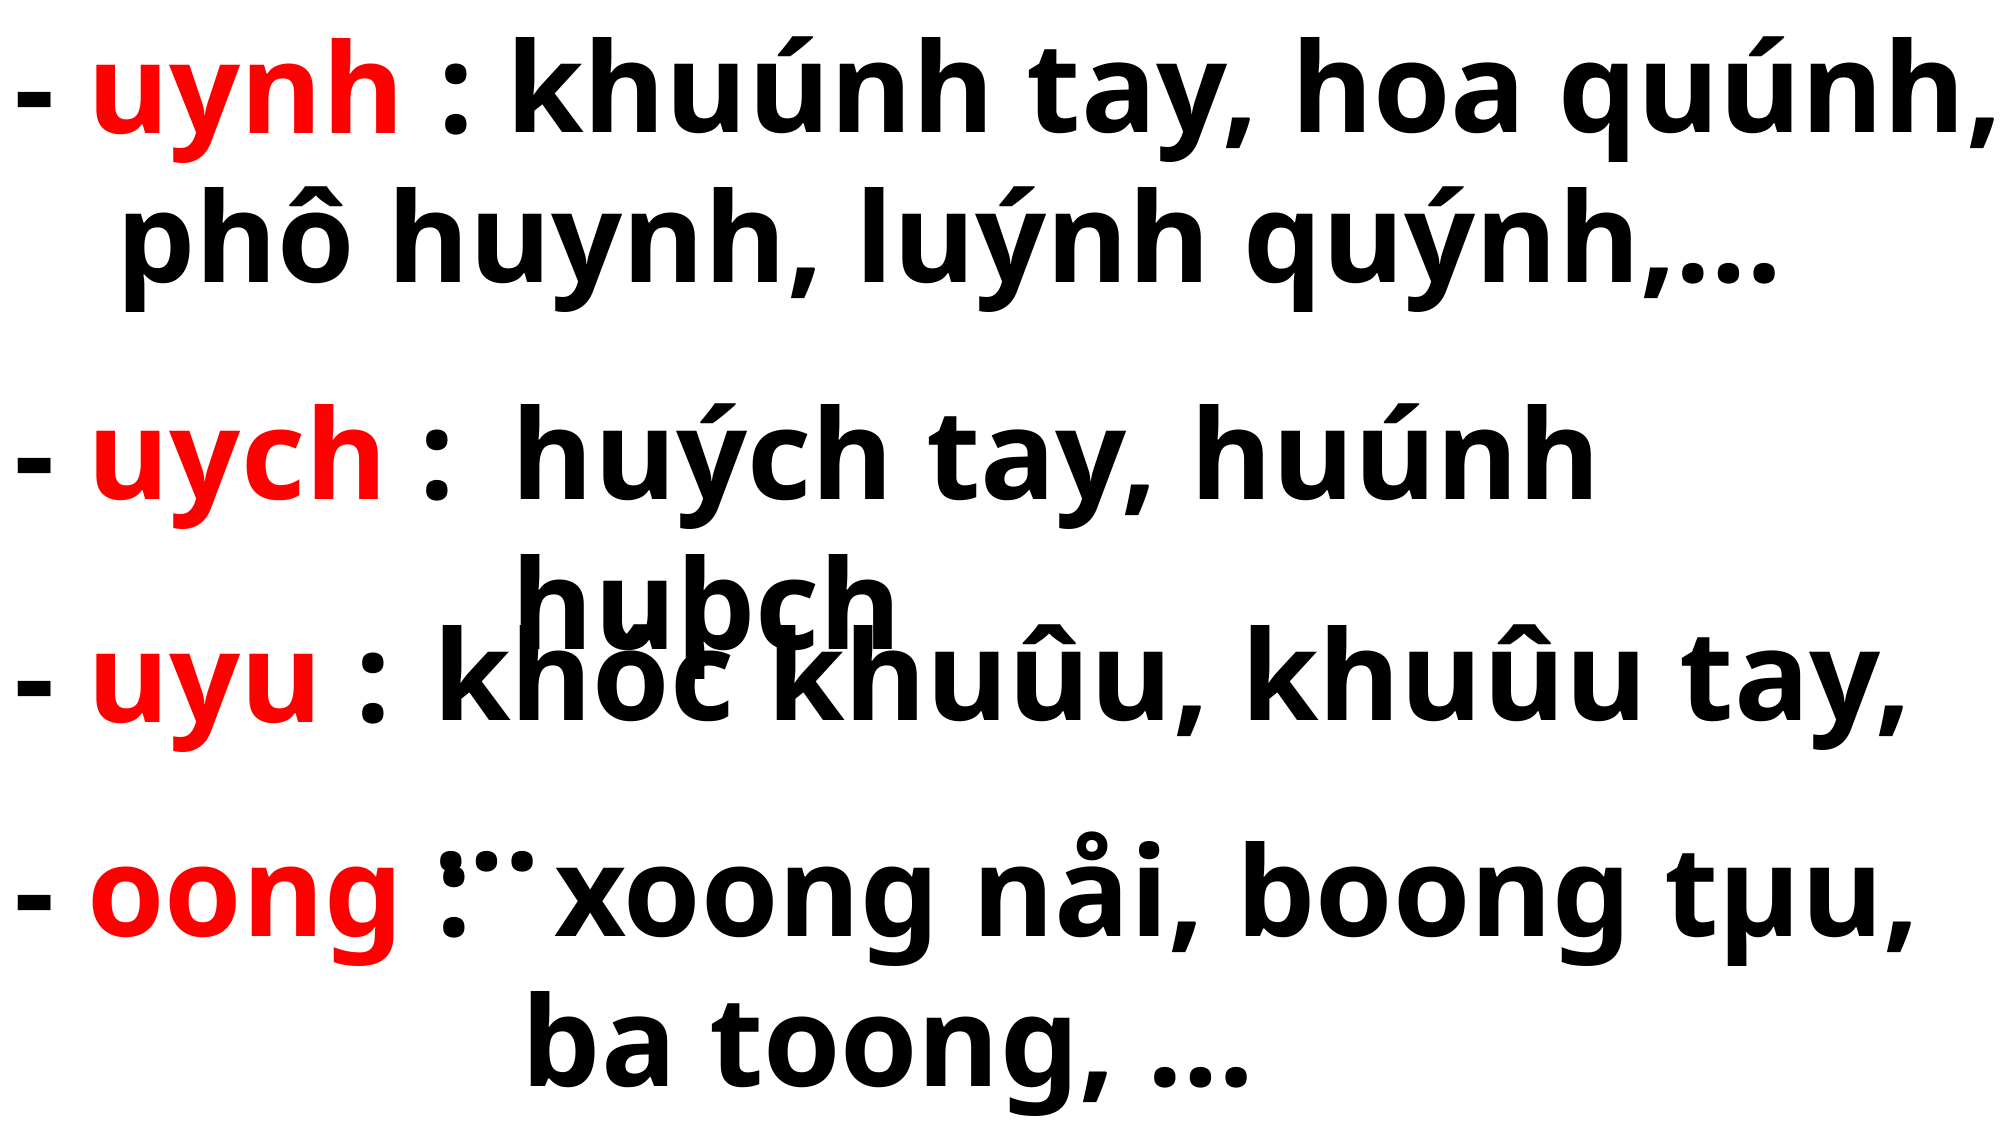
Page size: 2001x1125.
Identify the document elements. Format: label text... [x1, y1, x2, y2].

text_box khuúnh tay, hoa quúnh, phô huynh, luýnh quýnh,… [101, 0, 2000, 315]
text_box xoong nåi, boong tµu, ba toong, … [507, 804, 2000, 1119]
text_box huých tay, huúnh huþch [497, 367, 1989, 588]
text_box - uych : [0, 367, 497, 532]
text_box - oong : [0, 804, 507, 969]
text_box khóc khuûu, khuûu tay,… [418, 588, 2000, 904]
text_box - uyu : [0, 589, 418, 755]
text_box - uynh : [0, 1, 101, 167]
